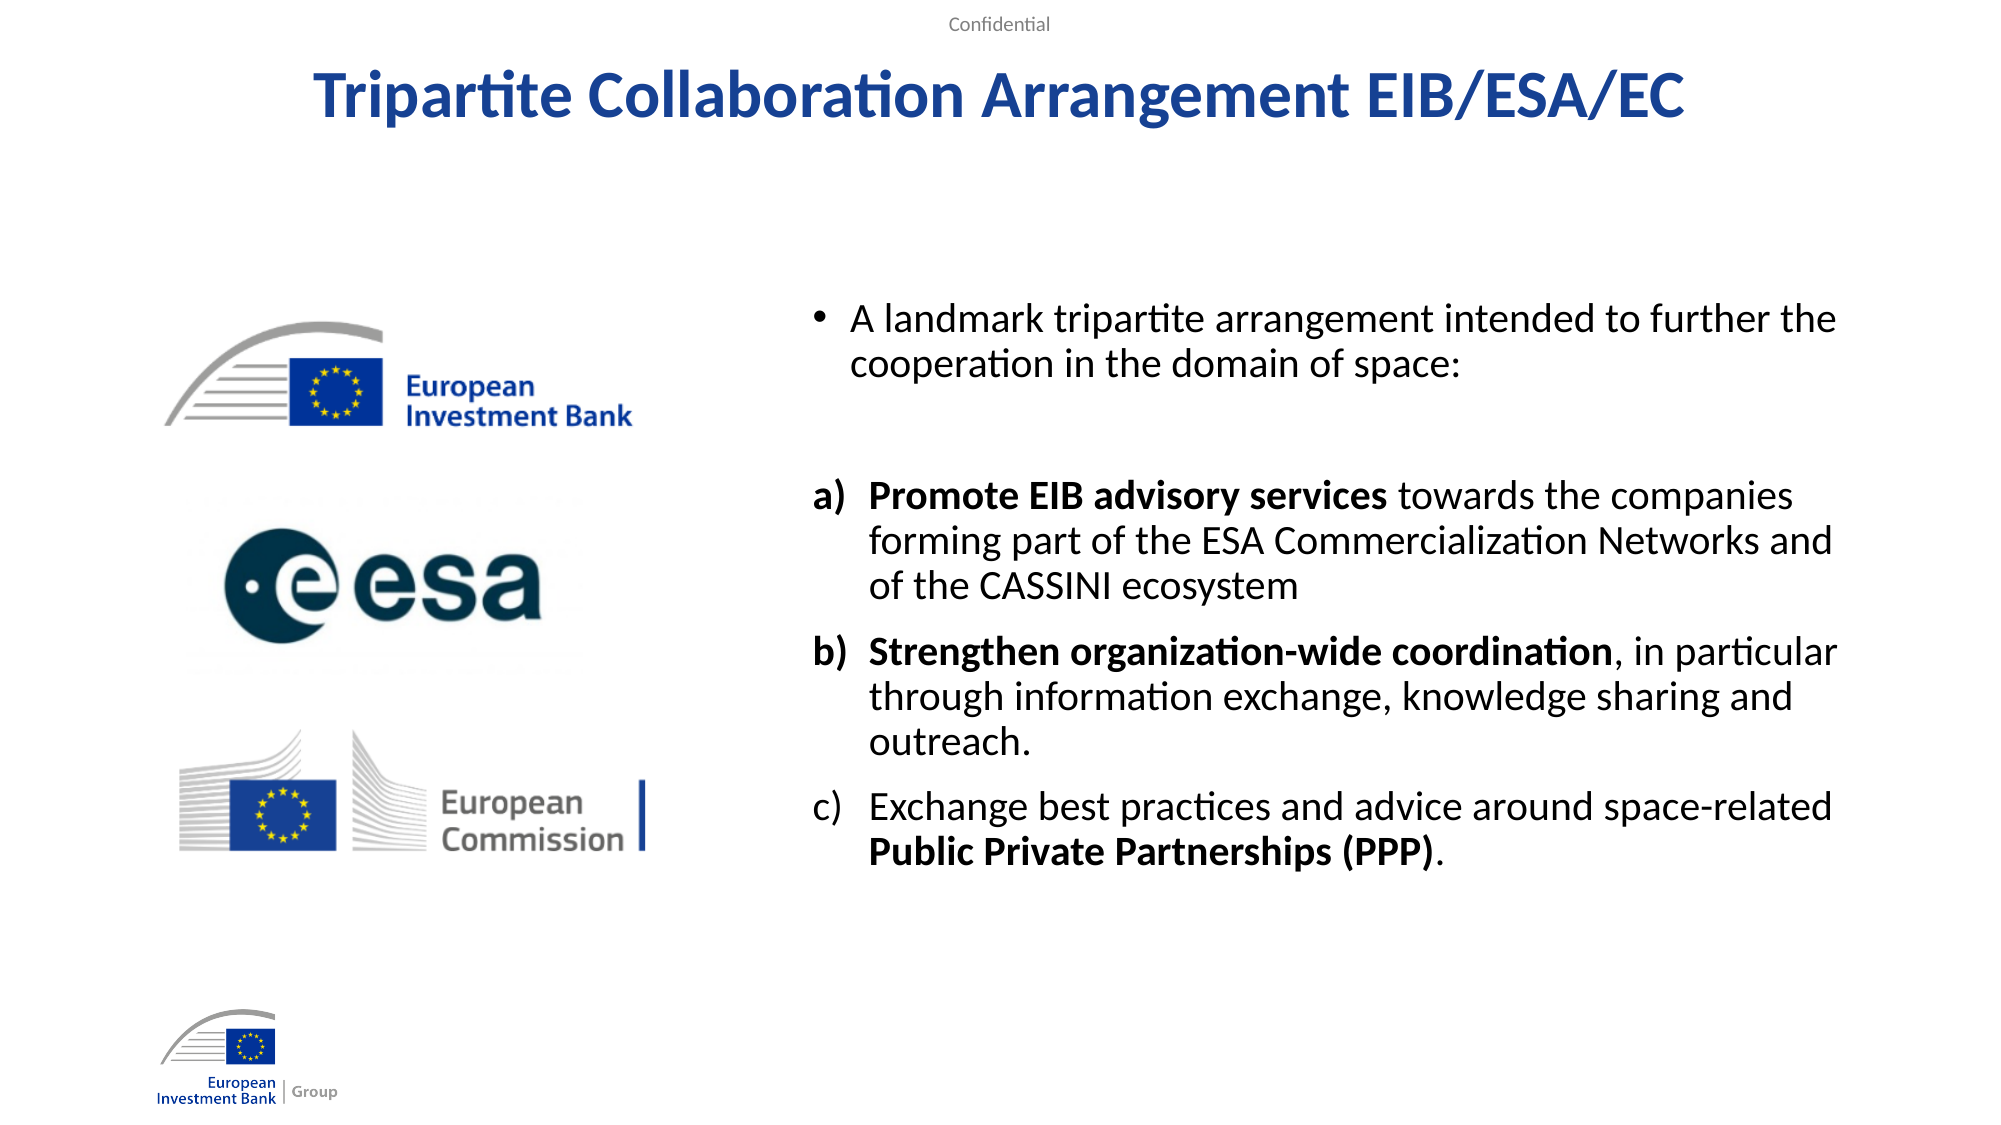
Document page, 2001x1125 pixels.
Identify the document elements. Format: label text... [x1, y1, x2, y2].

picture [83, 977, 403, 1125]
picture [136, 224, 681, 495]
picture [186, 496, 583, 675]
title Tripartite Collaboration Arrangement EIB/ESA/EC [155, 52, 1845, 223]
picture [136, 701, 681, 899]
text_box A landmark tripartite arrangement intended to further the cooperation in the domain of space: Promote EIB advisory services towards the companies forming part of the ESA Commercialization Networks and of the CASSINI ecosystem Strengthen organization-wide coordination, in particular through information exchange, knowledge sharing and outreach. Exchange best practices and advice around space-related Public Private Partnerships (PPP). [797, 289, 1864, 876]
